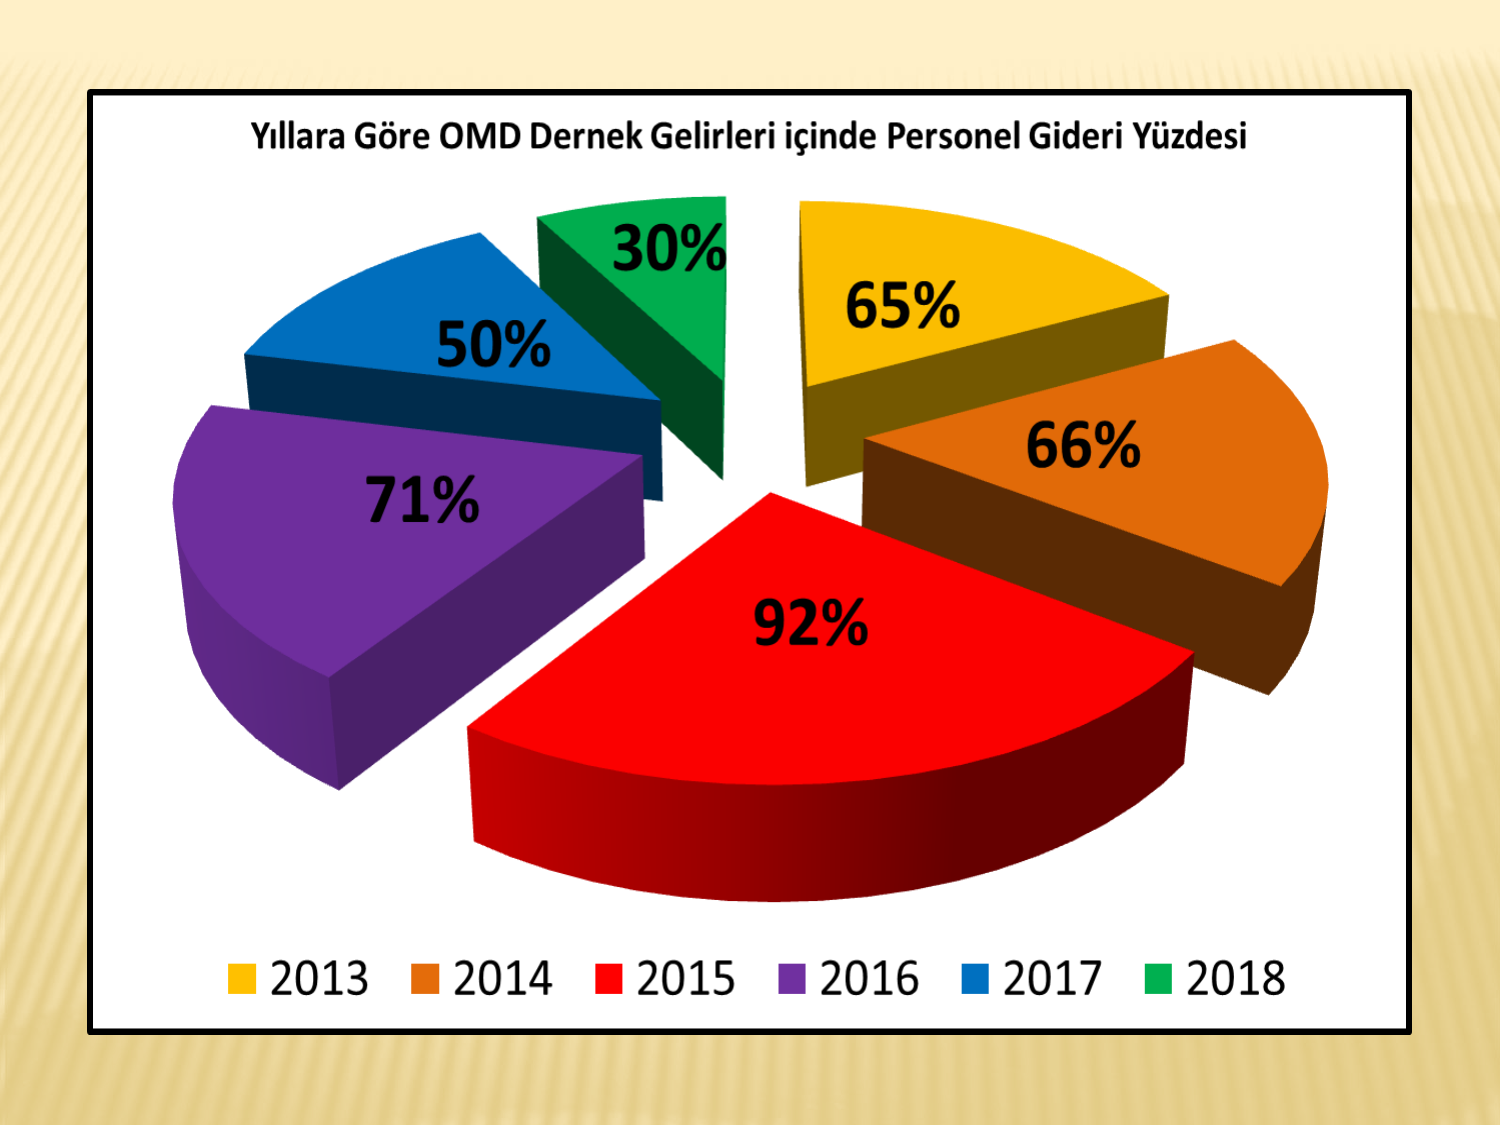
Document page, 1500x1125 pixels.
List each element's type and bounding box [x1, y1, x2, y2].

picture [87, 89, 1413, 1036]
